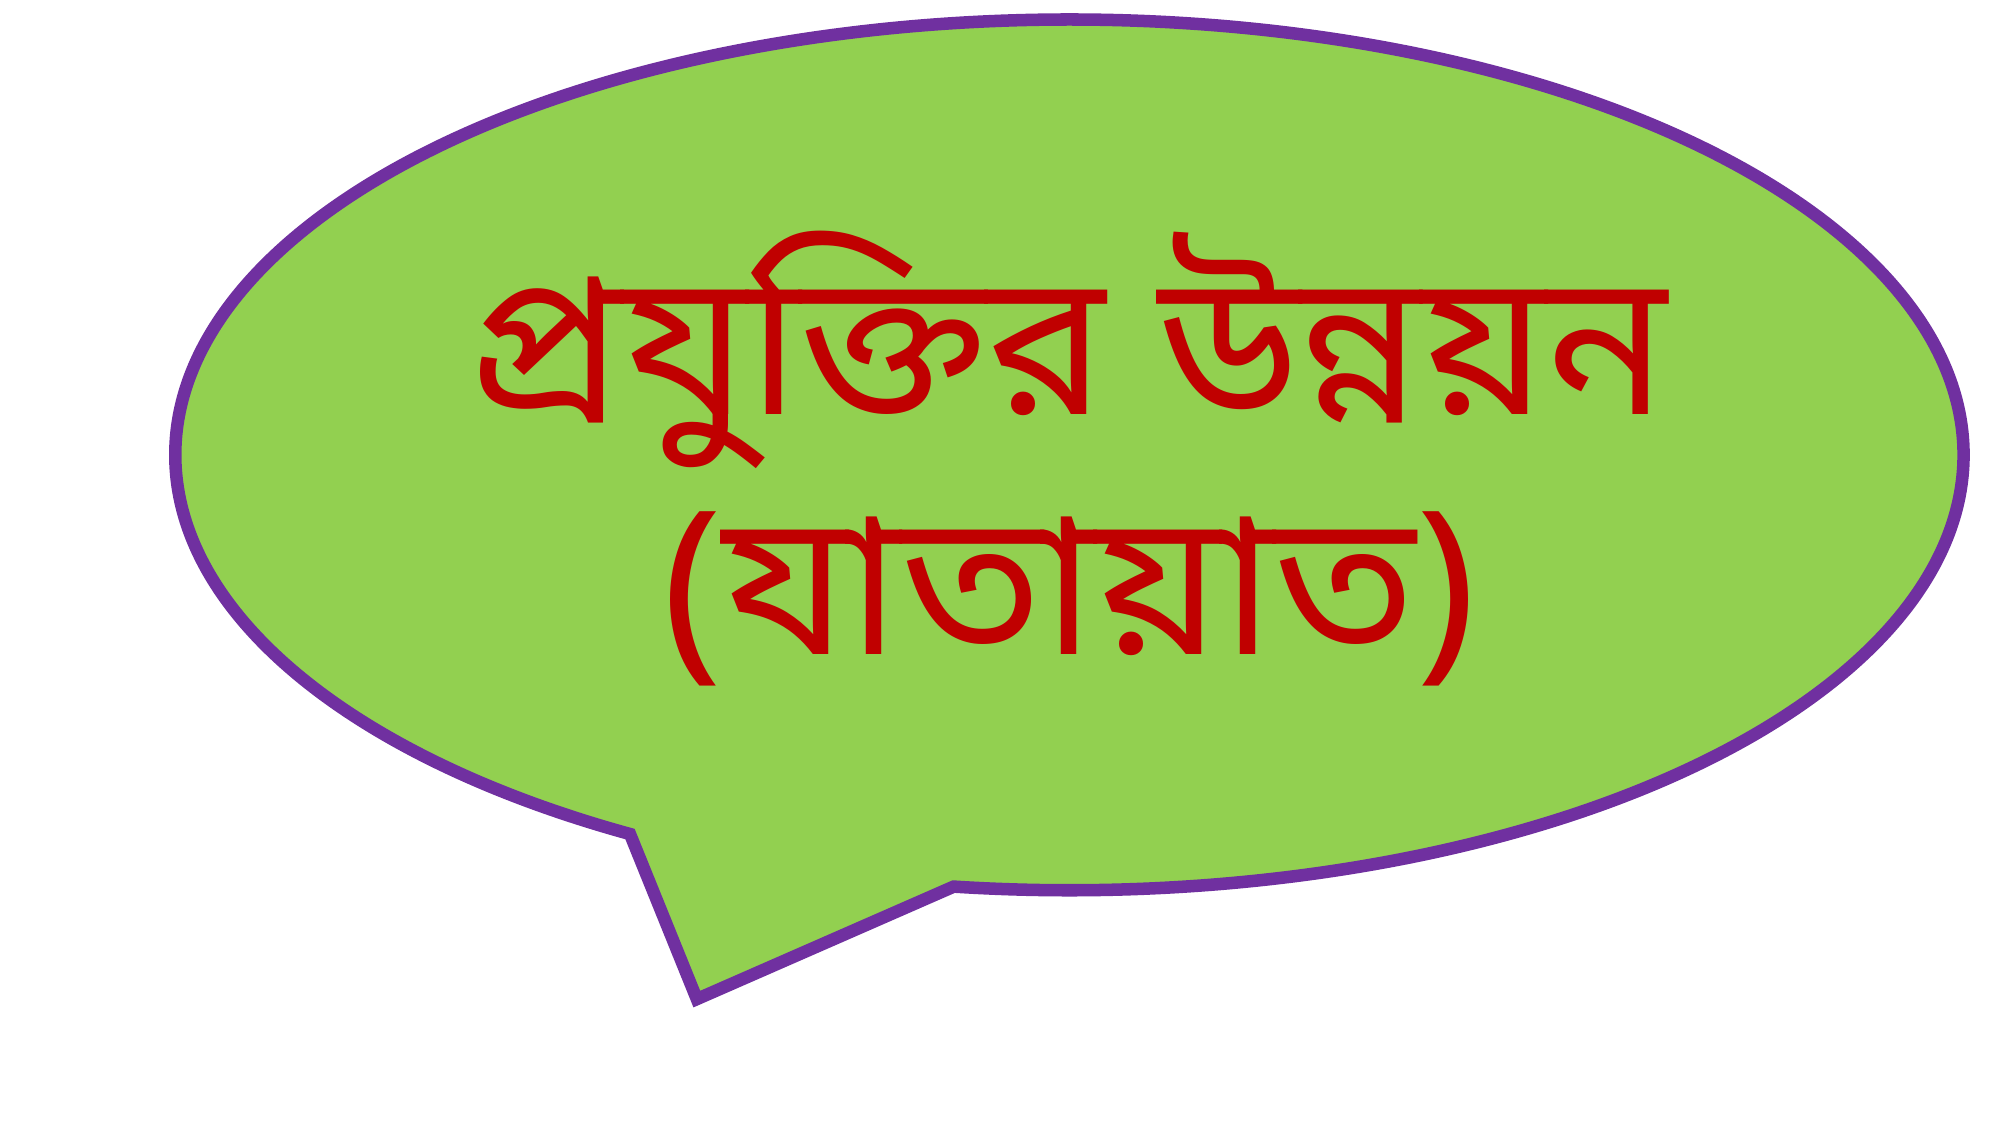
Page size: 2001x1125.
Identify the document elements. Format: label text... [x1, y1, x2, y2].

text_box প্রযুক্তির উন্নয়ন (যাতায়াত) [174, 18, 1965, 1001]
